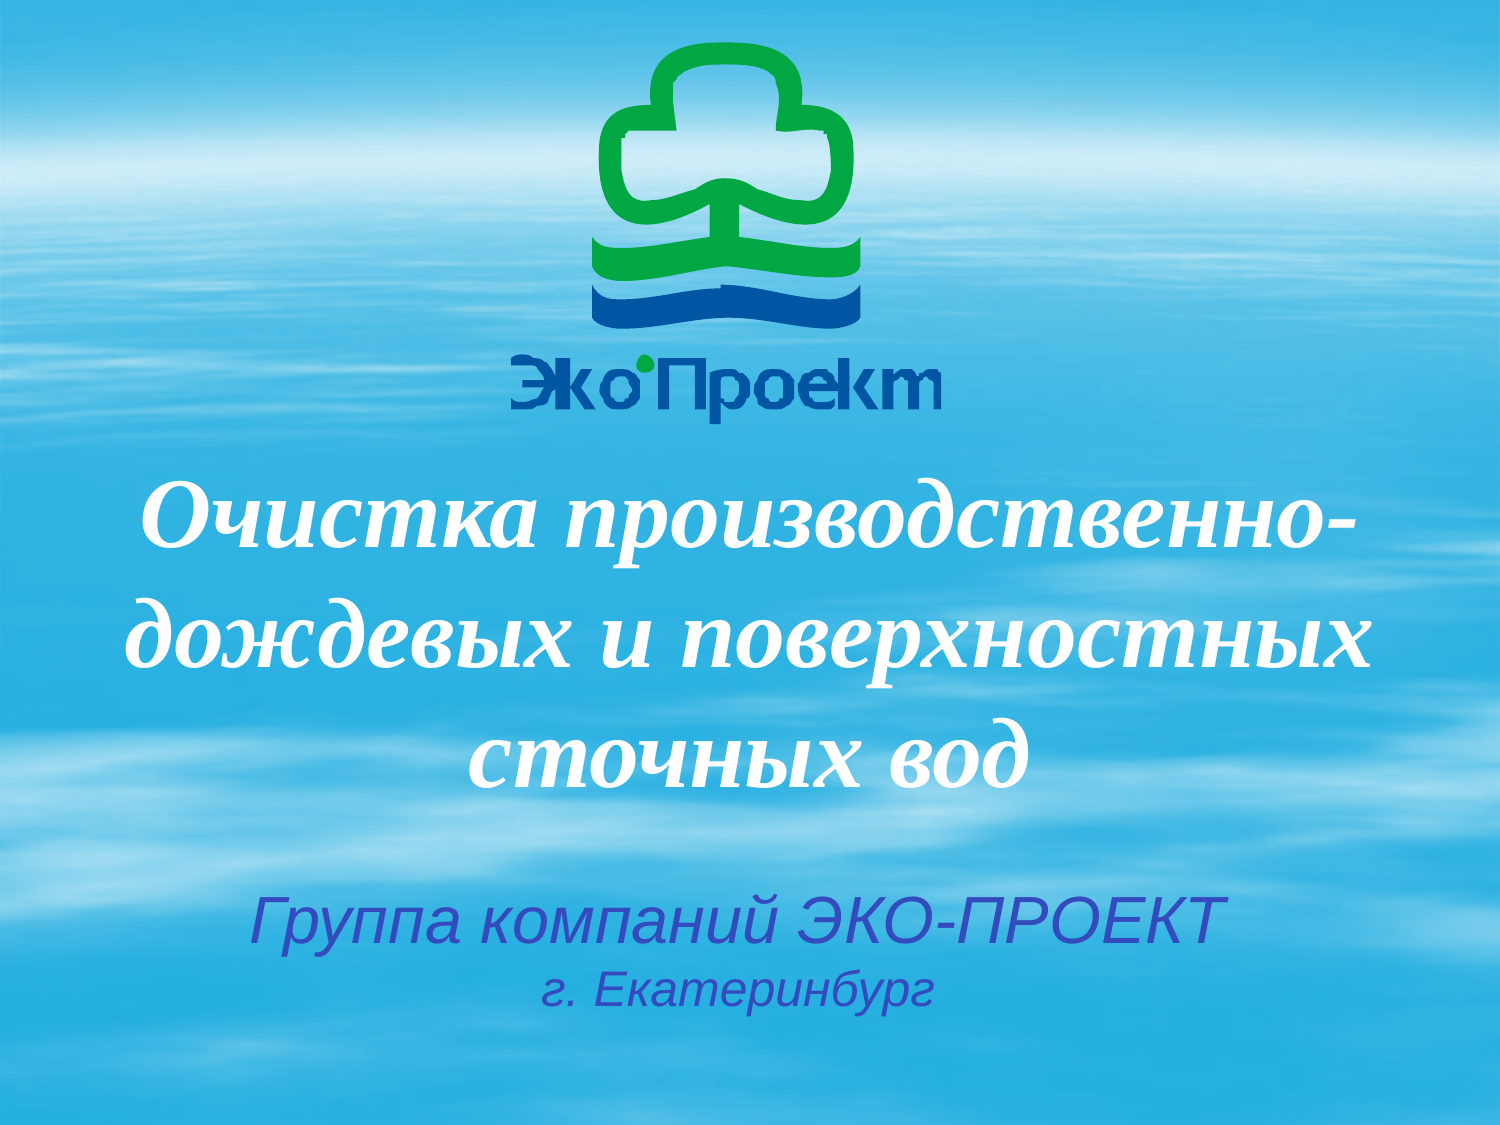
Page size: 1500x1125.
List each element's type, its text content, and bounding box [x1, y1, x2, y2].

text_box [503, 34, 951, 434]
title Группа компаний ЭКО-ПРОЕКТ г. Екатеринбург [17, 857, 1460, 1036]
text_box Очистка производственно- дождевых и поверхностных сточных вод [0, 539, 1500, 717]
